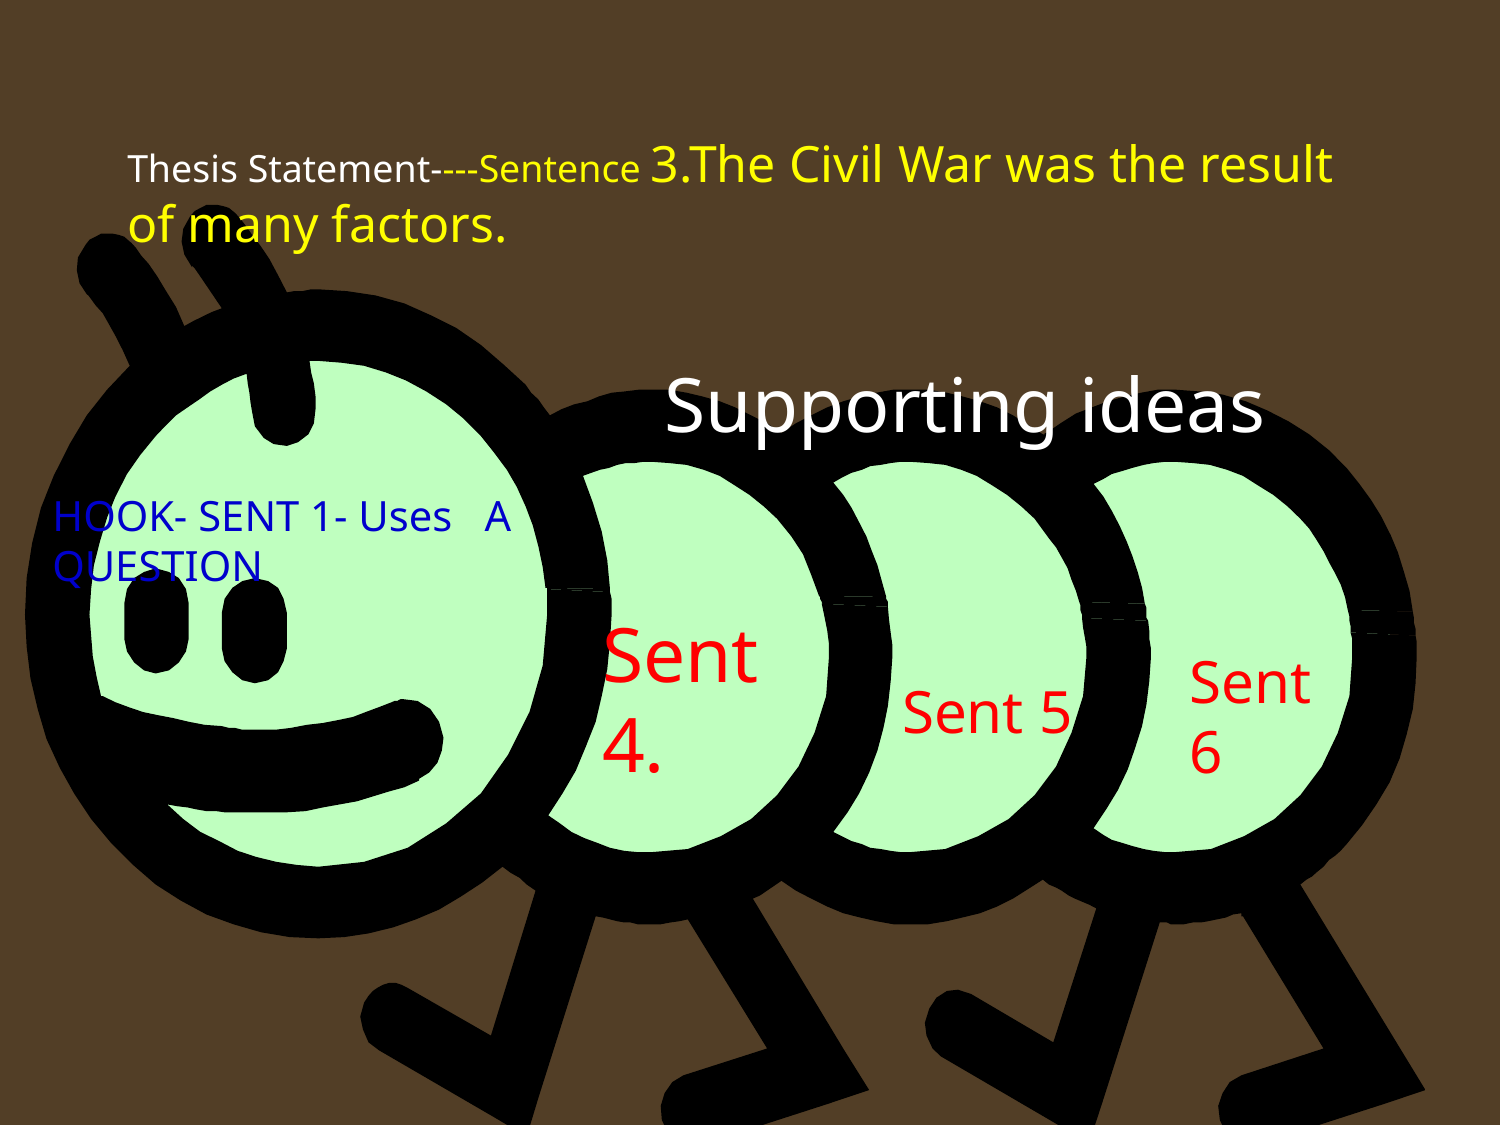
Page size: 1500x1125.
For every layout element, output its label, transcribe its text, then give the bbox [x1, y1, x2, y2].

text_box Thesis Statement----Sentence 3.The Civil War was the result of many factors. [112, 124, 1400, 198]
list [24, 199, 1426, 1125]
